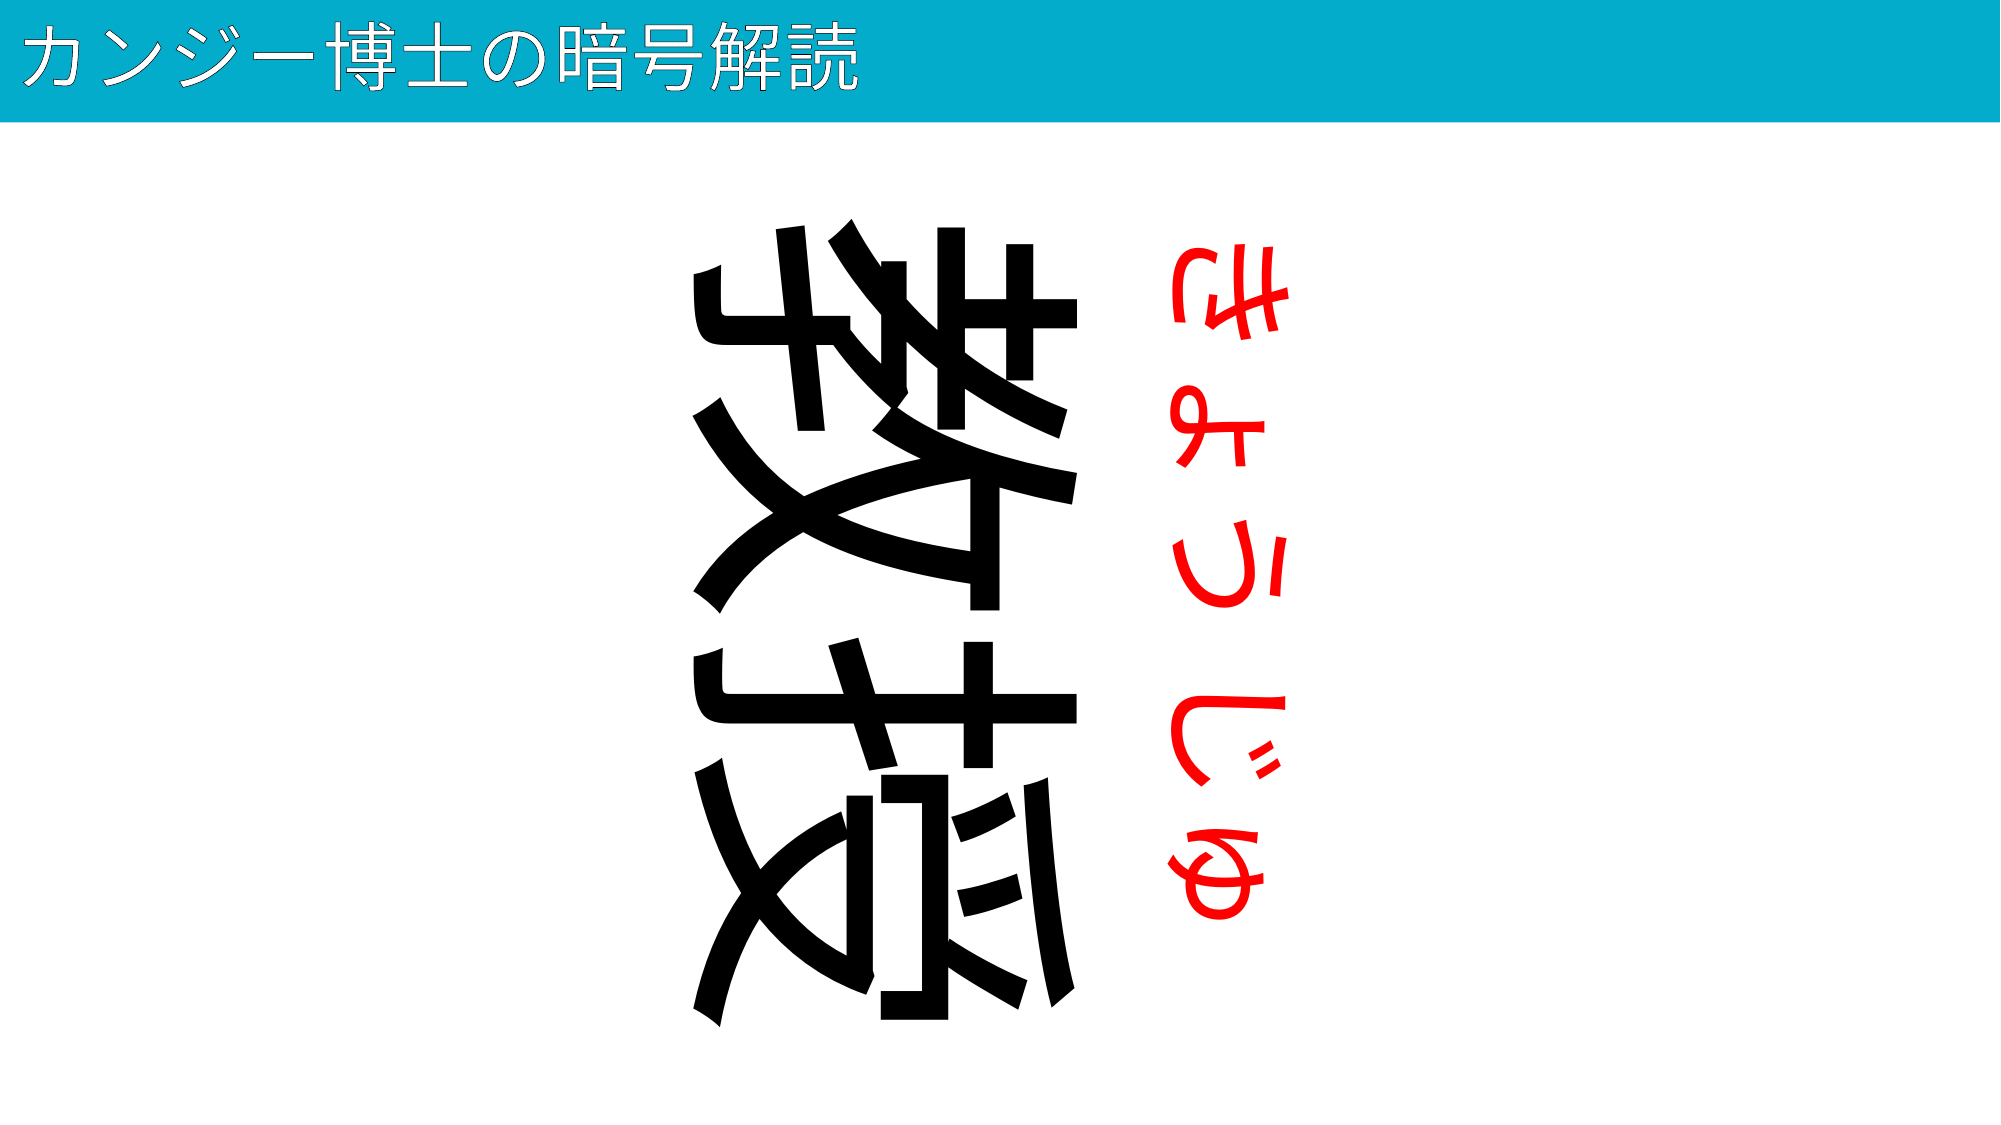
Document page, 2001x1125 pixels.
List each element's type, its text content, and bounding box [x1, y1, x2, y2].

slide_number 45 [1712, 0, 2000, 123]
text_box 教授 [616, 195, 1152, 1125]
text_box きょう じゅ [1127, 207, 1324, 987]
title カンジー博士の暗号解読 [0, 0, 1712, 123]
